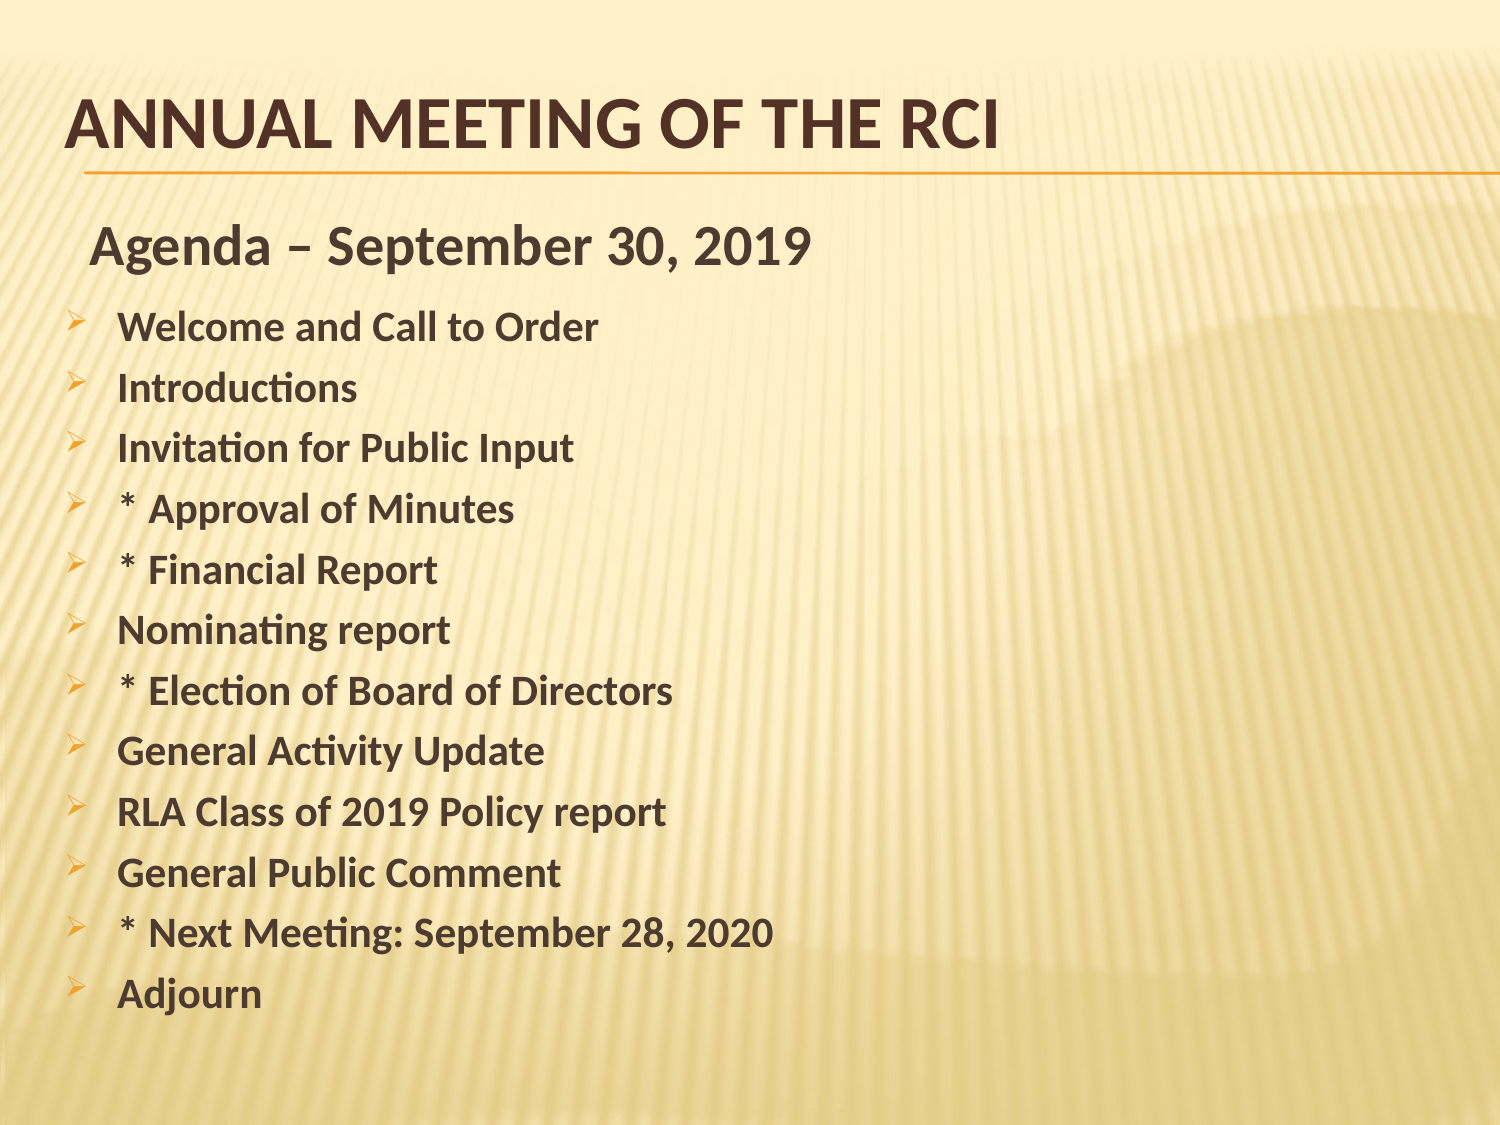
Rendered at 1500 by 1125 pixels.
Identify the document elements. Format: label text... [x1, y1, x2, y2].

list Welcome and Call to Order Introductions Invitation for Public Input * Approval of Minutes * Financial Report Nominating report * Election of Board of Directors General Activity Update RLA Class of 2019 Policy report General Public Comment * Next Meeting: September 28, 2020 Adjourn [50, 291, 1475, 1034]
title ANNUAL Meeting of the RCI [50, 50, 1475, 188]
text_box Agenda – September 30, 2019 [75, 200, 1400, 285]
